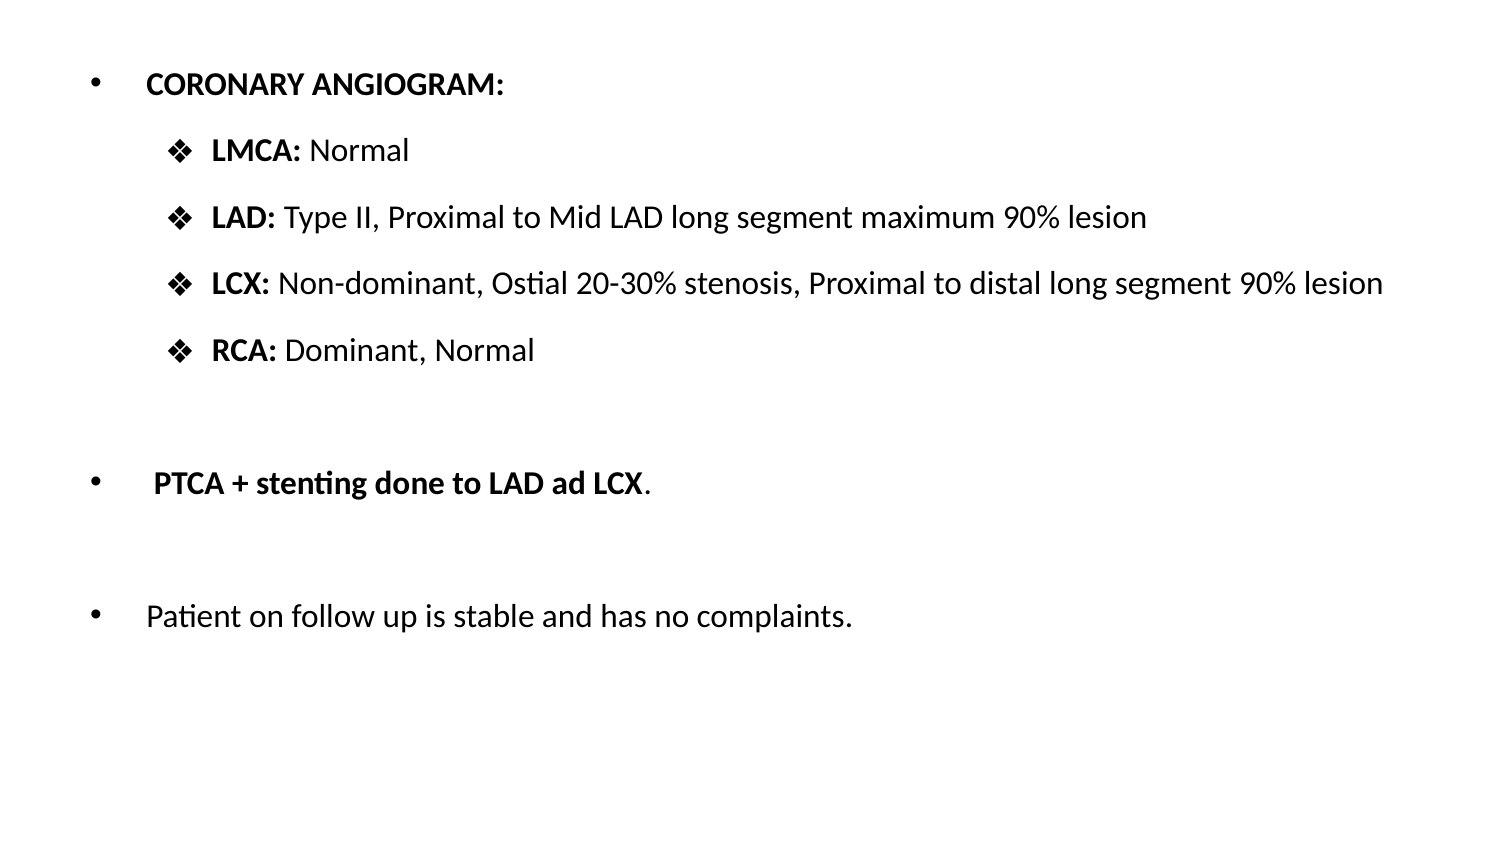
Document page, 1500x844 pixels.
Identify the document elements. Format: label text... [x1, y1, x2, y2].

list CORONARY ANGIOGRAM: LMCA: Normal LAD: Type II, Proximal to Mid LAD long segment maximum 90% lesion LCX: Non-dominant, Ostial 20-30% stenosis, Proximal to distal long segment 90% lesion RCA: Dominant, Normal PTCA + stenting done to LAD ad LCX. Patient on follow up is stable and has no complaints. [75, 34, 1425, 822]
